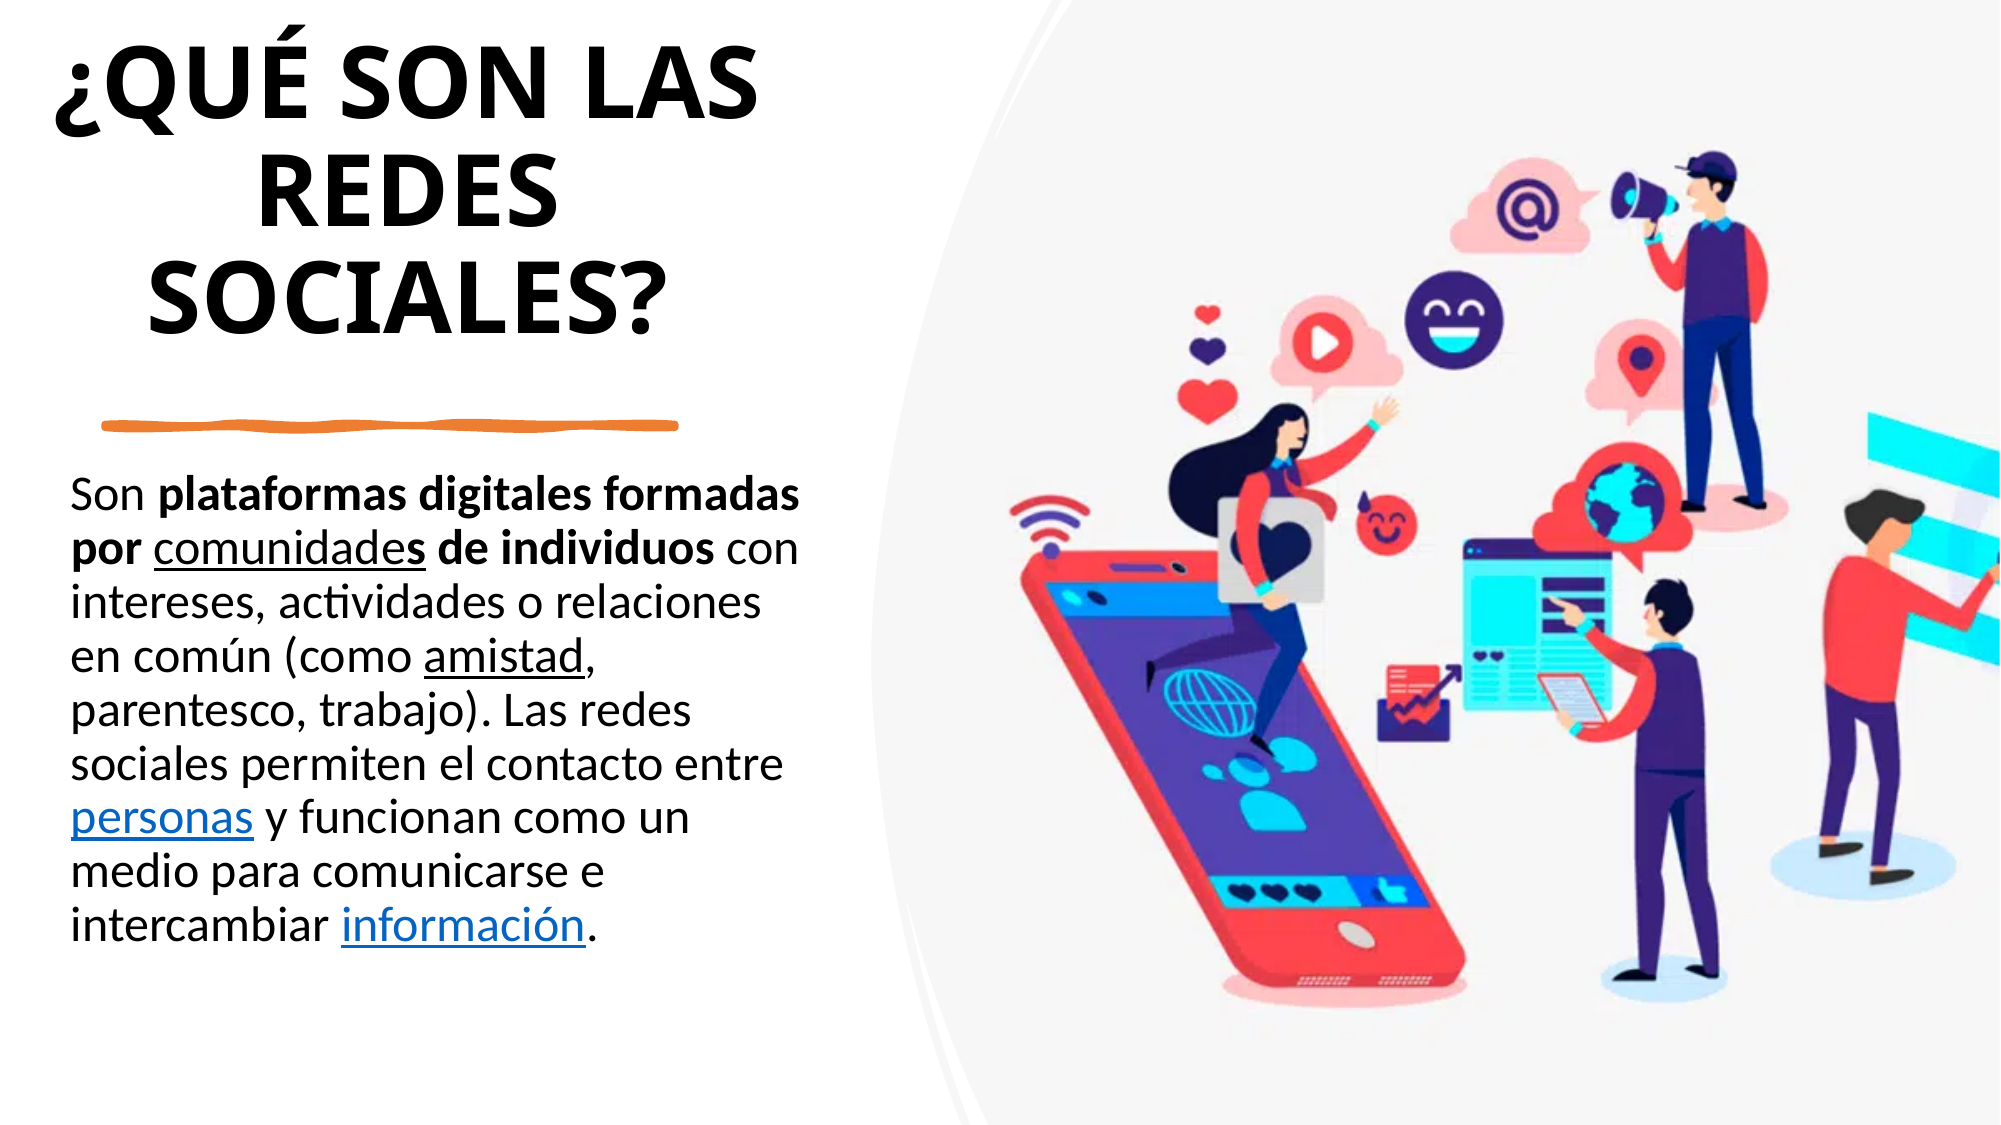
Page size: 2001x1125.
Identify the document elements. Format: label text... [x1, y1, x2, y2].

text_box [103, 421, 676, 431]
picture [871, 0, 2000, 1125]
text_box [0, 0, 871, 1125]
list Son plataformas digitales formadas por comunidades de individuos con intereses, actividades o relaciones en común (como amistad, parentesco, trabajo). Las redes sociales permiten el contacto entre personas y funcionan como un medio para comunicarse e intercambiar información. [55, 459, 822, 1092]
title ¿QUÉ SON LAS REDES SOCIALES? [34, 41, 780, 363]
